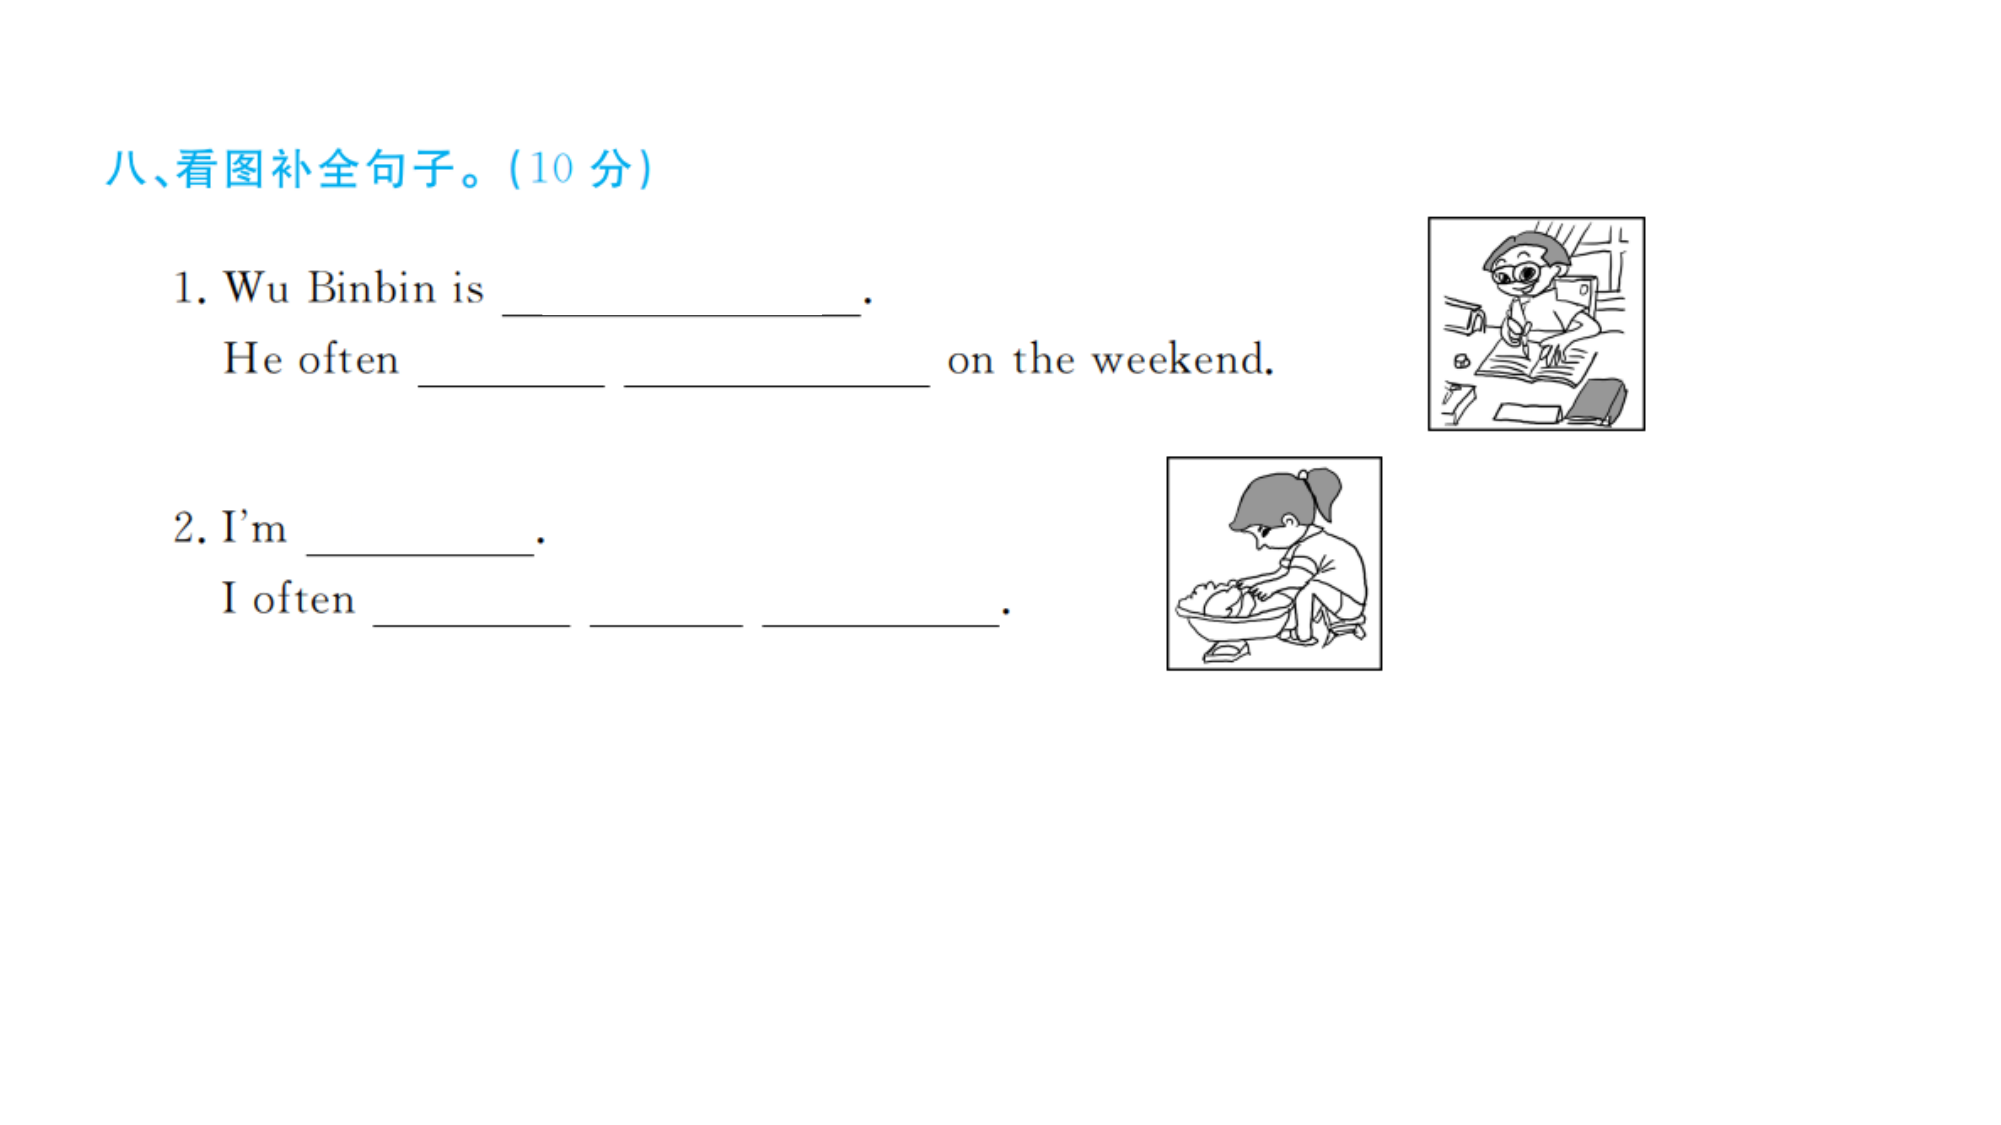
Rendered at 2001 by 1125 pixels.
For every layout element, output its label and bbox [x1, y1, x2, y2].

picture [81, 131, 1865, 688]
